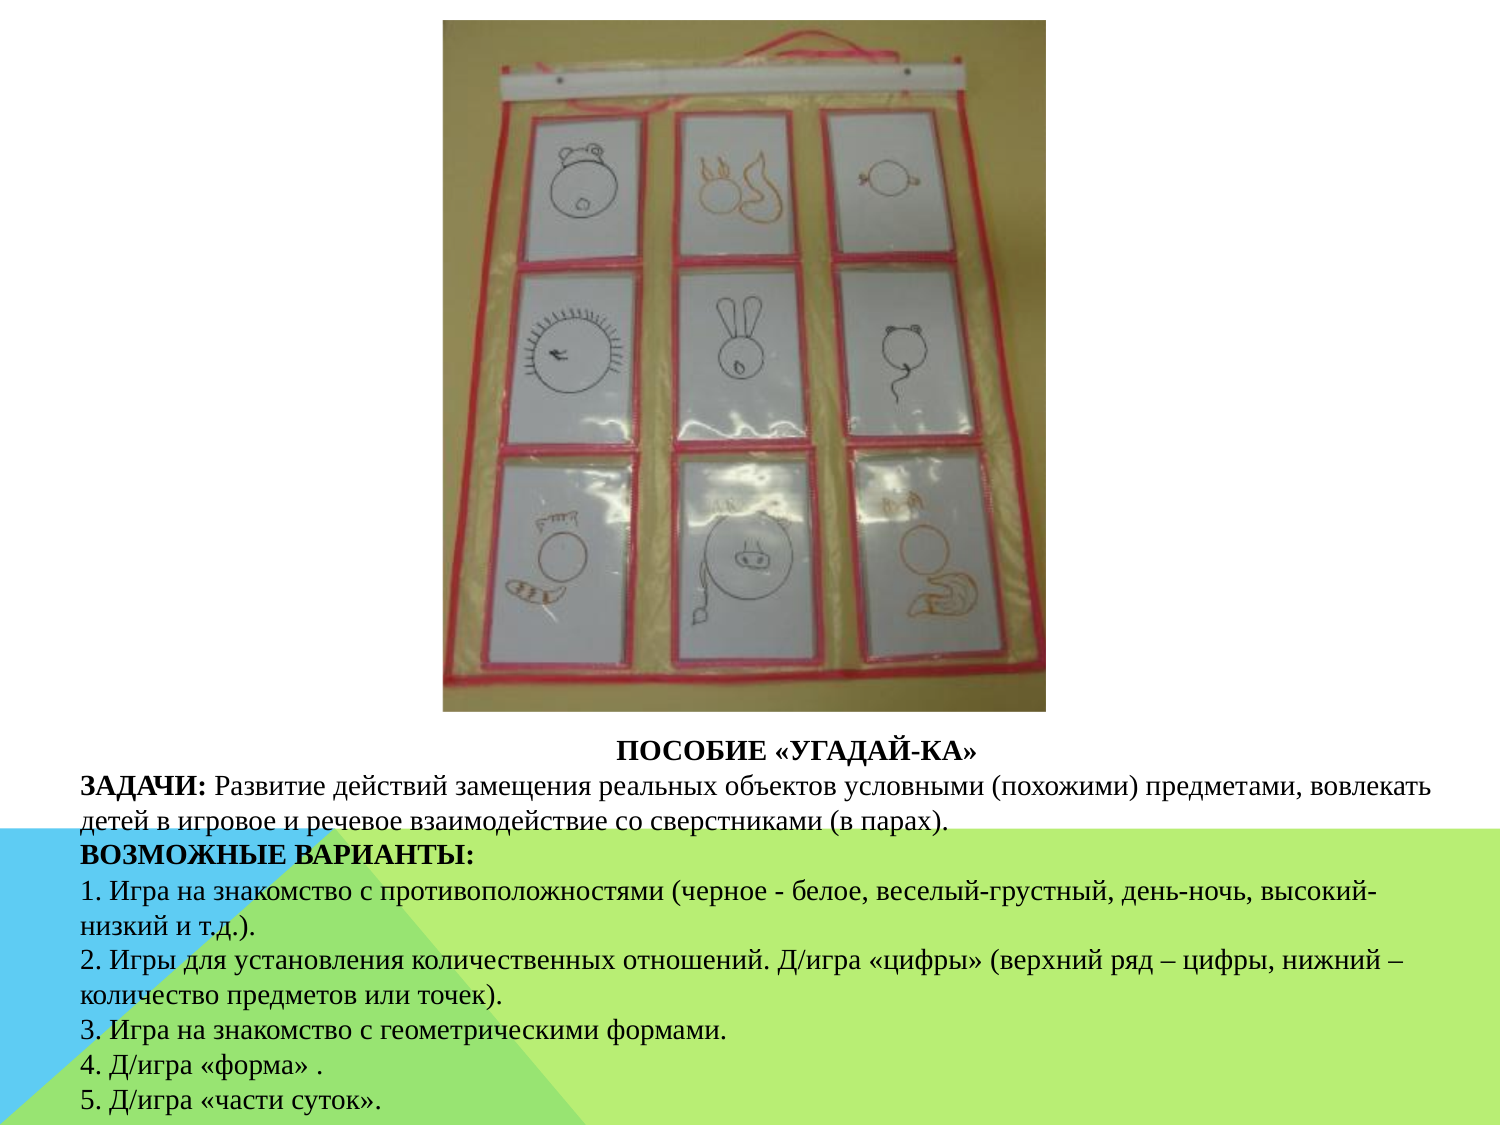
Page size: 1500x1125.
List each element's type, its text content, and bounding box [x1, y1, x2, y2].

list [397, 63, 1091, 667]
title ПОСОБИЕ «угадай-ка» Задачи: Развитие действий замещения реальных объектов условными (похожими) предметами, вовлекать детей в игровое и речевое взаимодействие со сверстниками (в парах). ВОЗМОЖНЫЕ ВАРИАНТЫ: 1. Игра на знакомство с противоположностями (черное - белое, веселый-грустный, день-ночь, высокий-низкий и т.д.). 2. Игры для установления количественных отношений. Д/игра «цифры» (верхний ряд – цифры, нижний – количество предметов или точек). 3. Игра на знакомство с геометрическими формами. 4. Д/игра «форма» . 5. Д/игра «части суток». [64, 940, 1459, 976]
picture [443, 667, 1046, 711]
picture [443, 21, 1046, 63]
